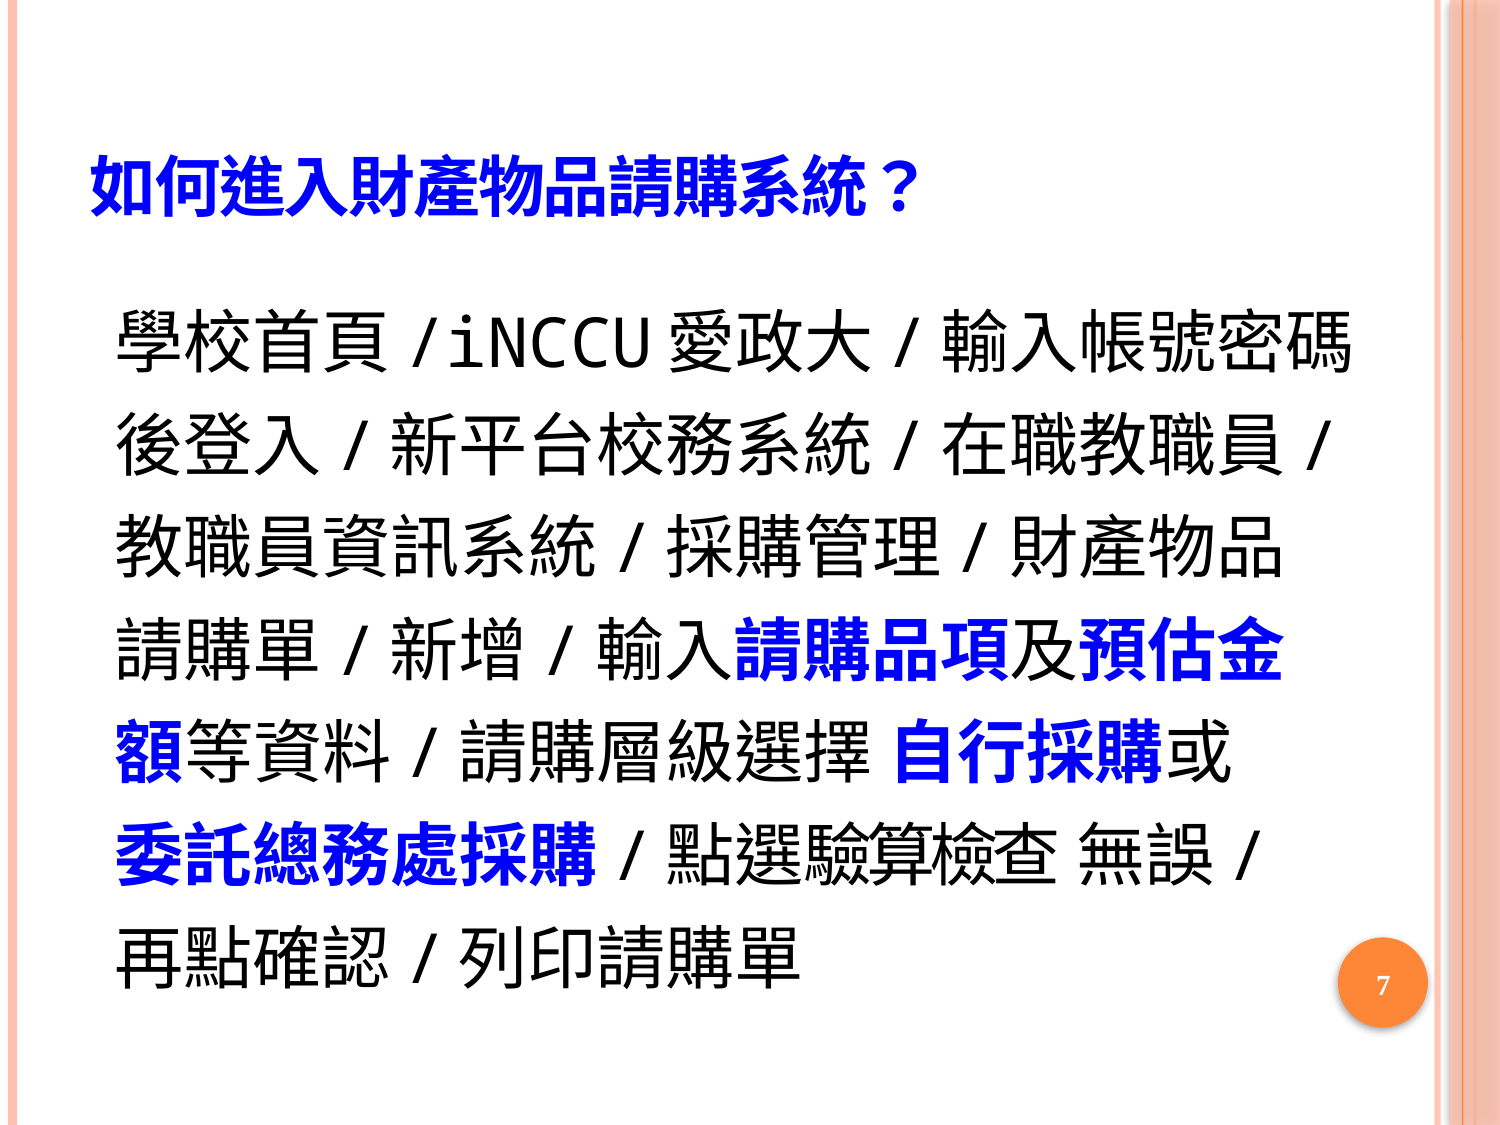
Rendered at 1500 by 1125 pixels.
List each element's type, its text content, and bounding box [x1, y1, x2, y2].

slide_number 7 [1333, 940, 1434, 1027]
title 如何進入財產物品請購系統？ [75, 45, 1300, 233]
list 學校首頁/iNCCU愛政大/輸入帳號密碼 後登入/新平台校務系統/在職教職員/ 教職員資訊系統/採購管理/財產物品 請購單/新增/輸入請購品項及預估金 額等資料/請購層級選擇 自行採購或 委託總務處採購/點選驗算檢查 無誤/ 再點確認/列印請購單 [100, 290, 1376, 1035]
